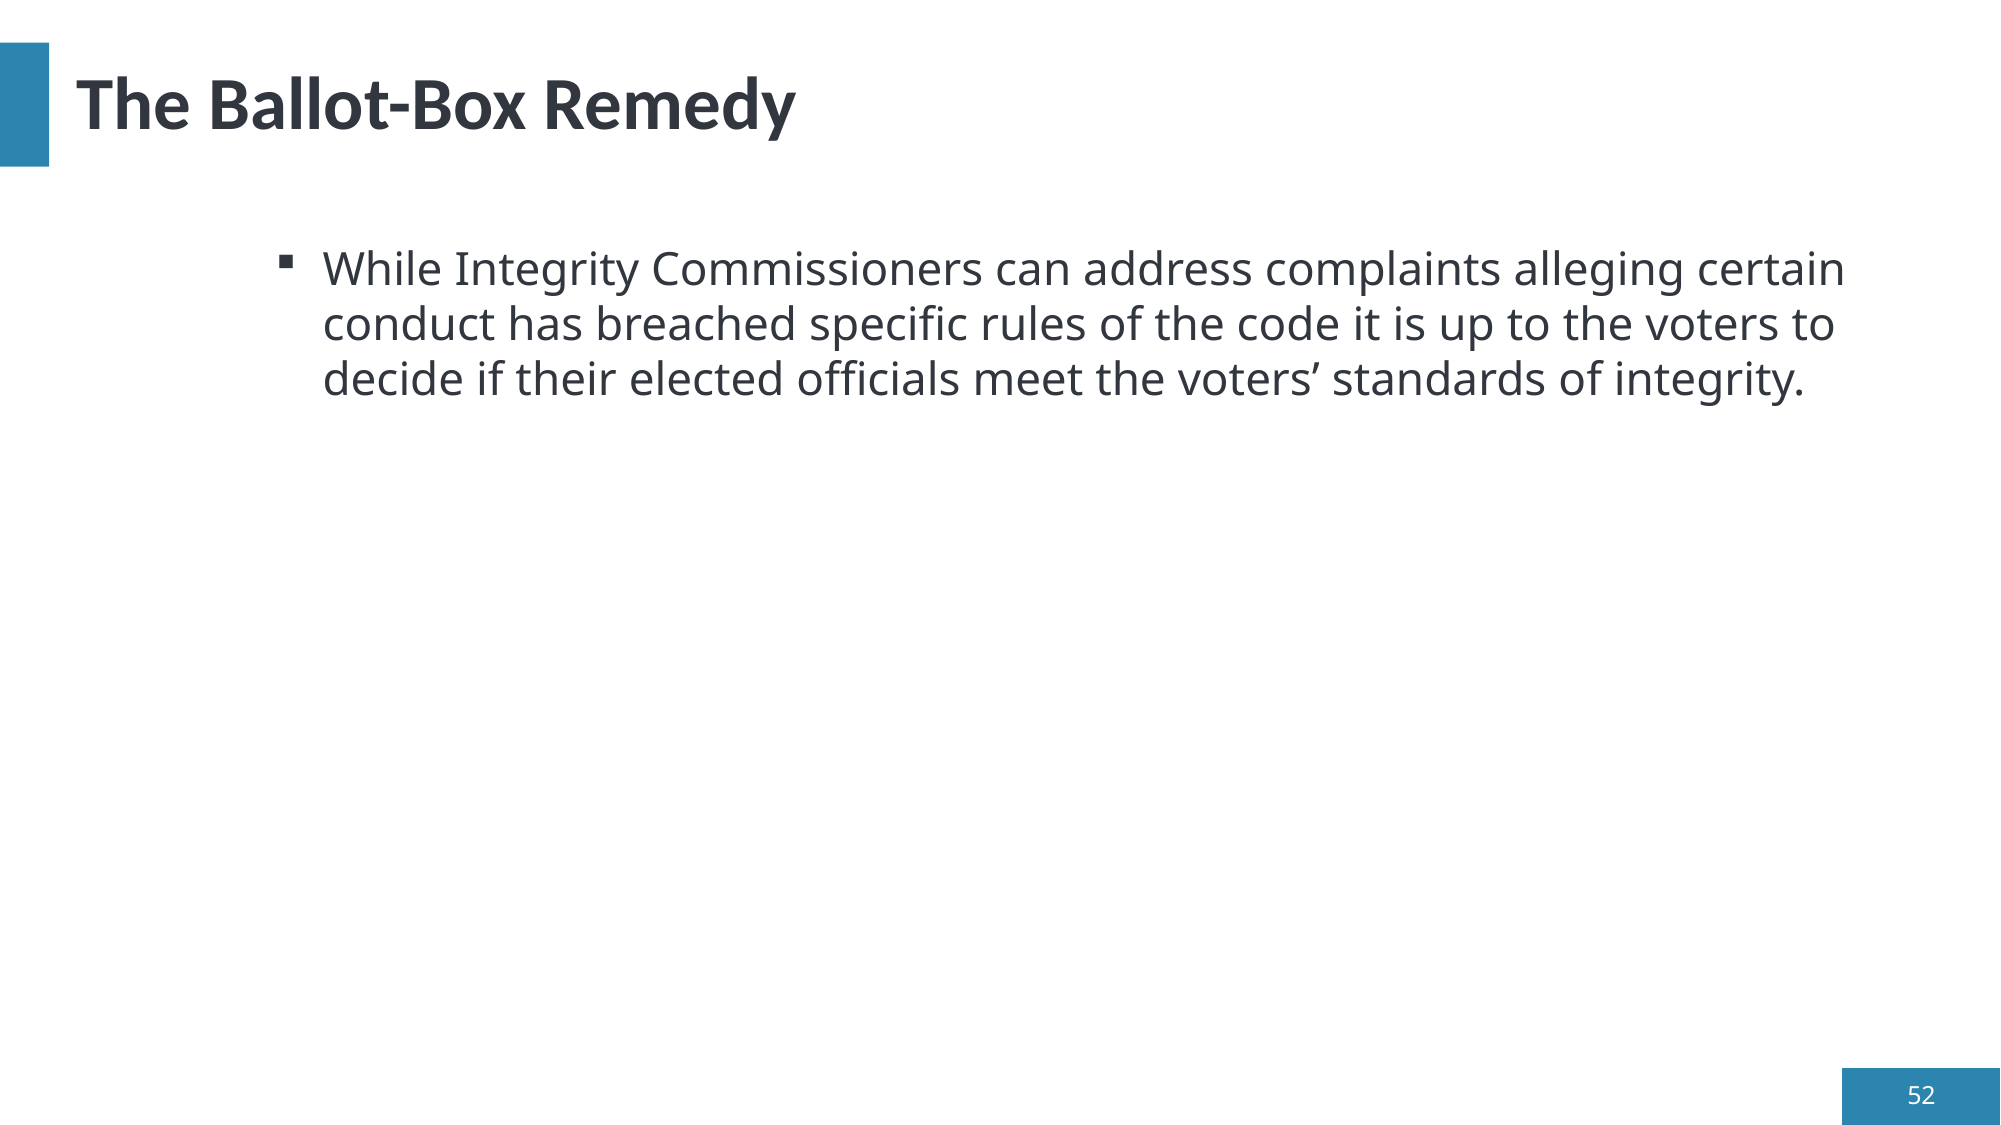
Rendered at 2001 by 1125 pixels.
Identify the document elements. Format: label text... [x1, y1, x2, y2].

slide_number 52 [1889, 1079, 1951, 1114]
text_box While Integrity Commissioners can address complaints alleging certain conduct has breached specific rules of the code it is up to the voters to decide if their elected officials meet the voters’ standards of integrity. [260, 232, 1890, 413]
title The Ballot-Box Remedy [60, 42, 1951, 168]
